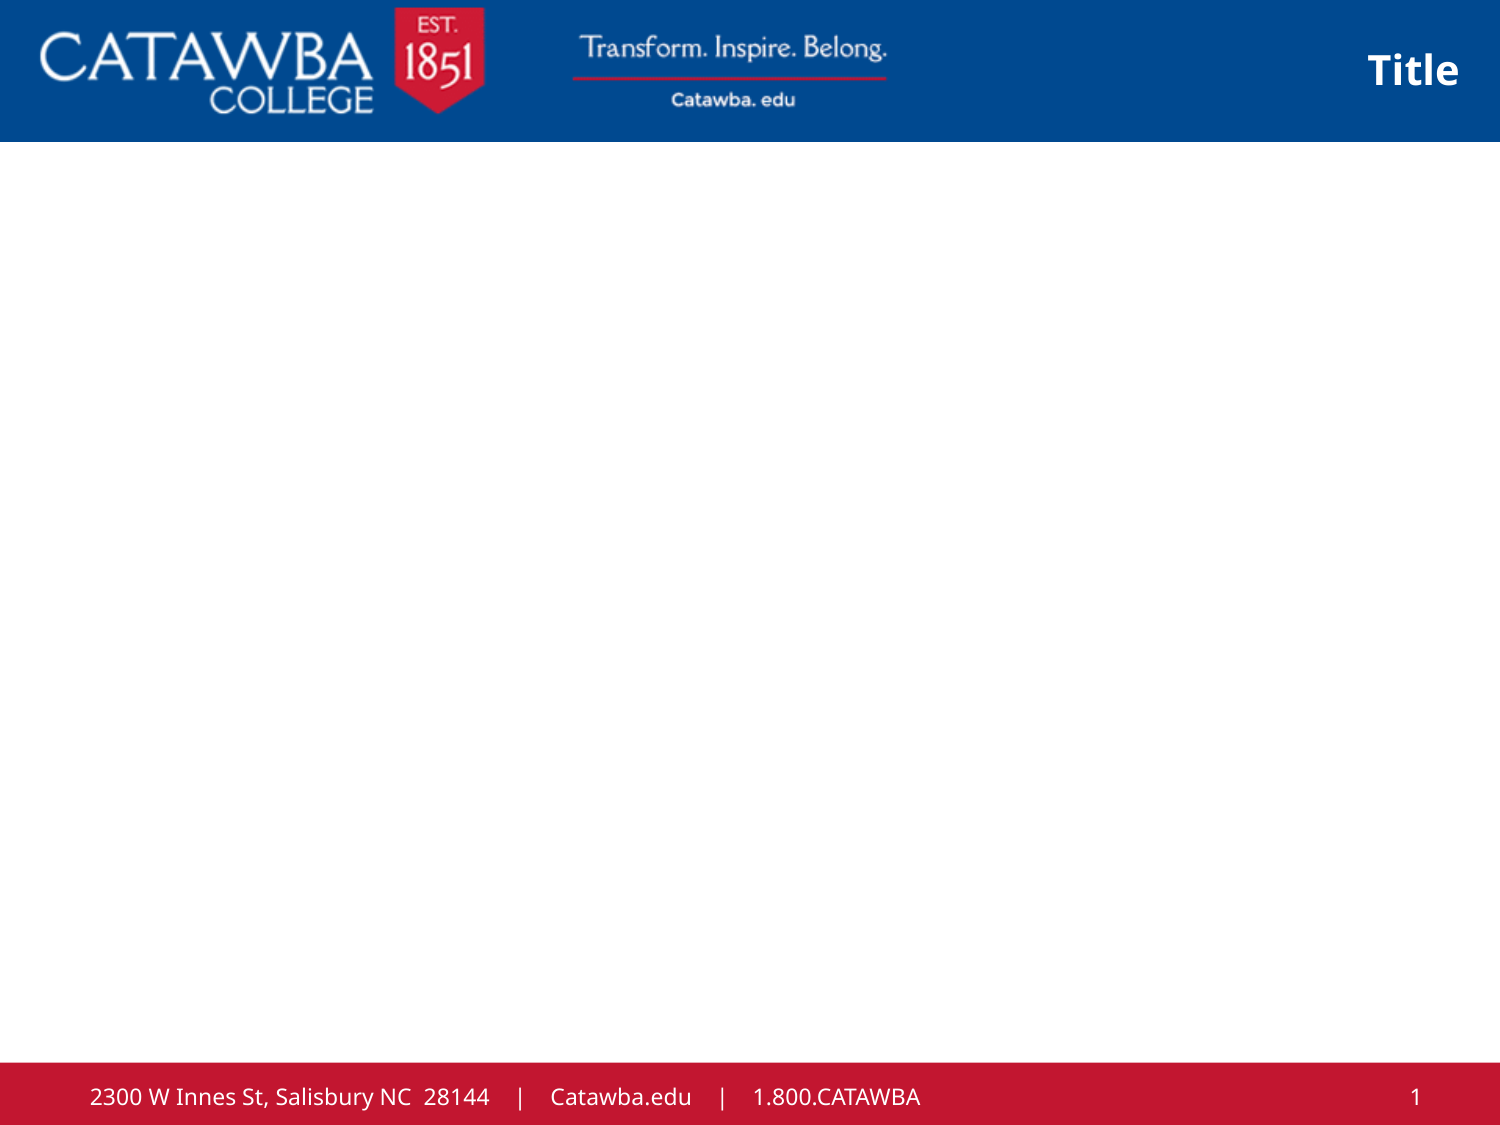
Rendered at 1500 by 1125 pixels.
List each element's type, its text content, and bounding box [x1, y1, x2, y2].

title Title [975, 0, 1475, 138]
picture [0, 0, 1500, 142]
